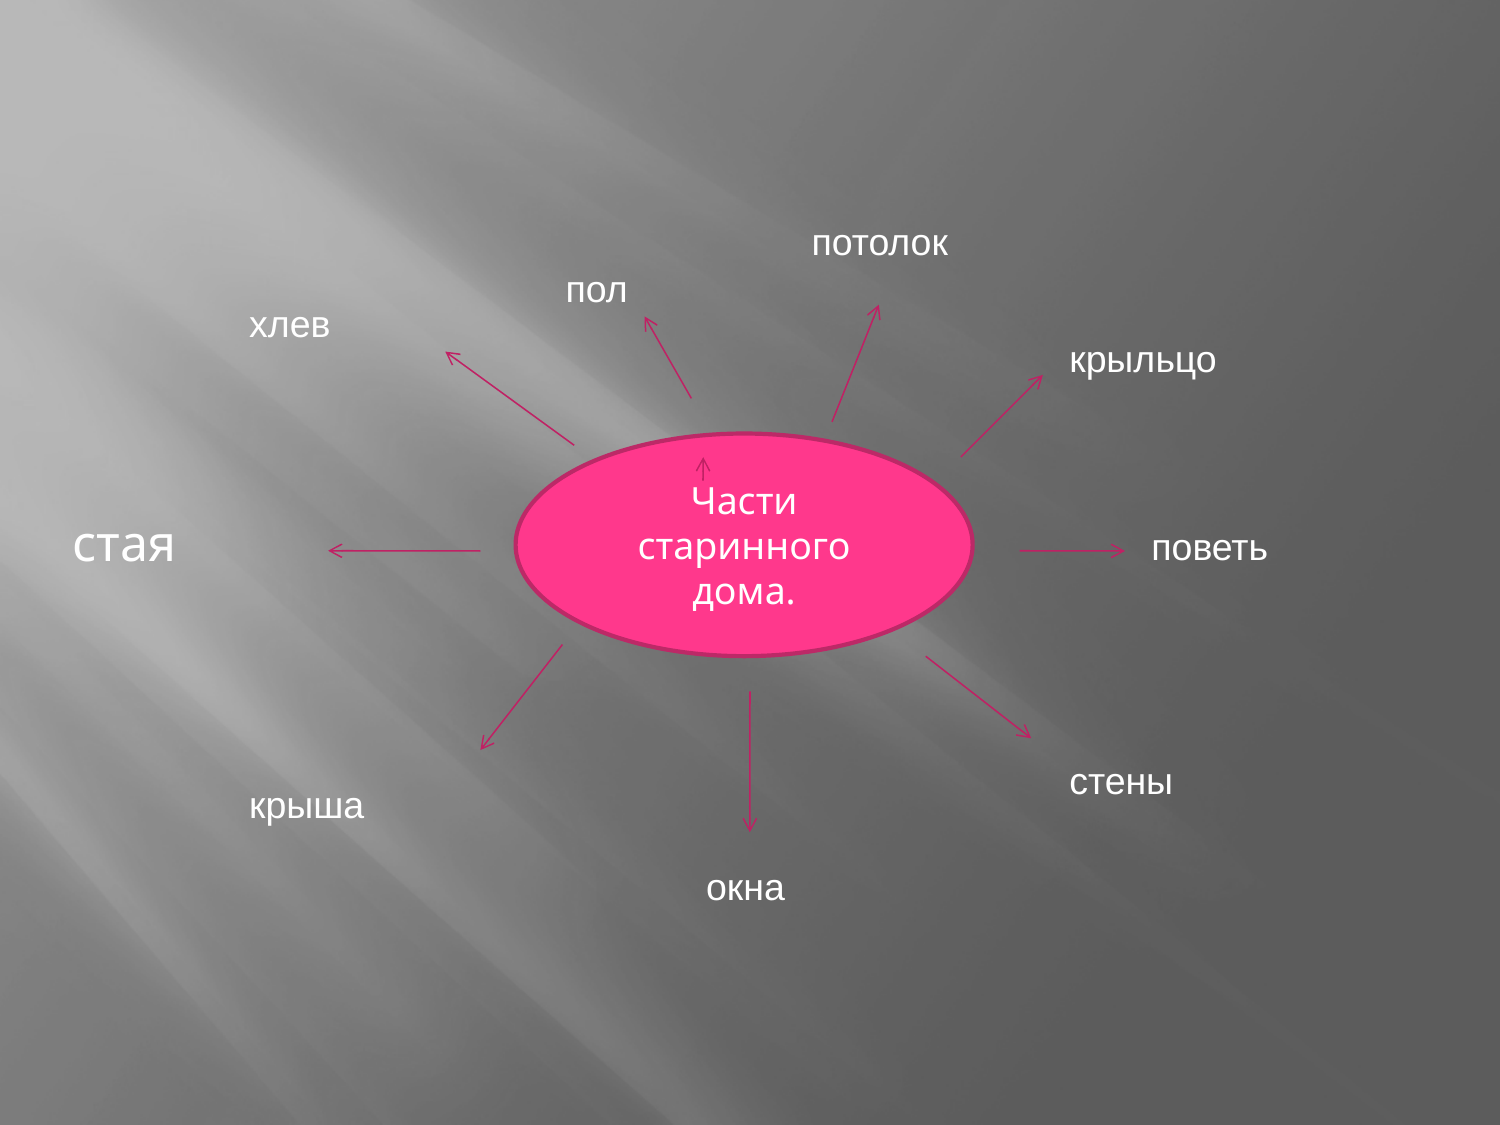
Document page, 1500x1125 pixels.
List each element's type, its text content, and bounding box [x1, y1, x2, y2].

text_box поветь [1136, 515, 1348, 576]
text_box потолок [796, 210, 997, 271]
text_box пол [550, 257, 727, 318]
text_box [445, 351, 575, 446]
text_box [925, 656, 1032, 739]
text_box хлев [234, 292, 434, 353]
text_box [960, 374, 1044, 458]
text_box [796, 339, 915, 387]
text_box крыша [234, 773, 575, 834]
text_box окна [691, 855, 973, 916]
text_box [468, 656, 575, 739]
text_box Части старинного дома. [513, 431, 975, 659]
list стая [34, 503, 305, 587]
text_box крыльцо [1054, 328, 1254, 388]
text_box стены [1054, 749, 1289, 810]
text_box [626, 333, 710, 381]
